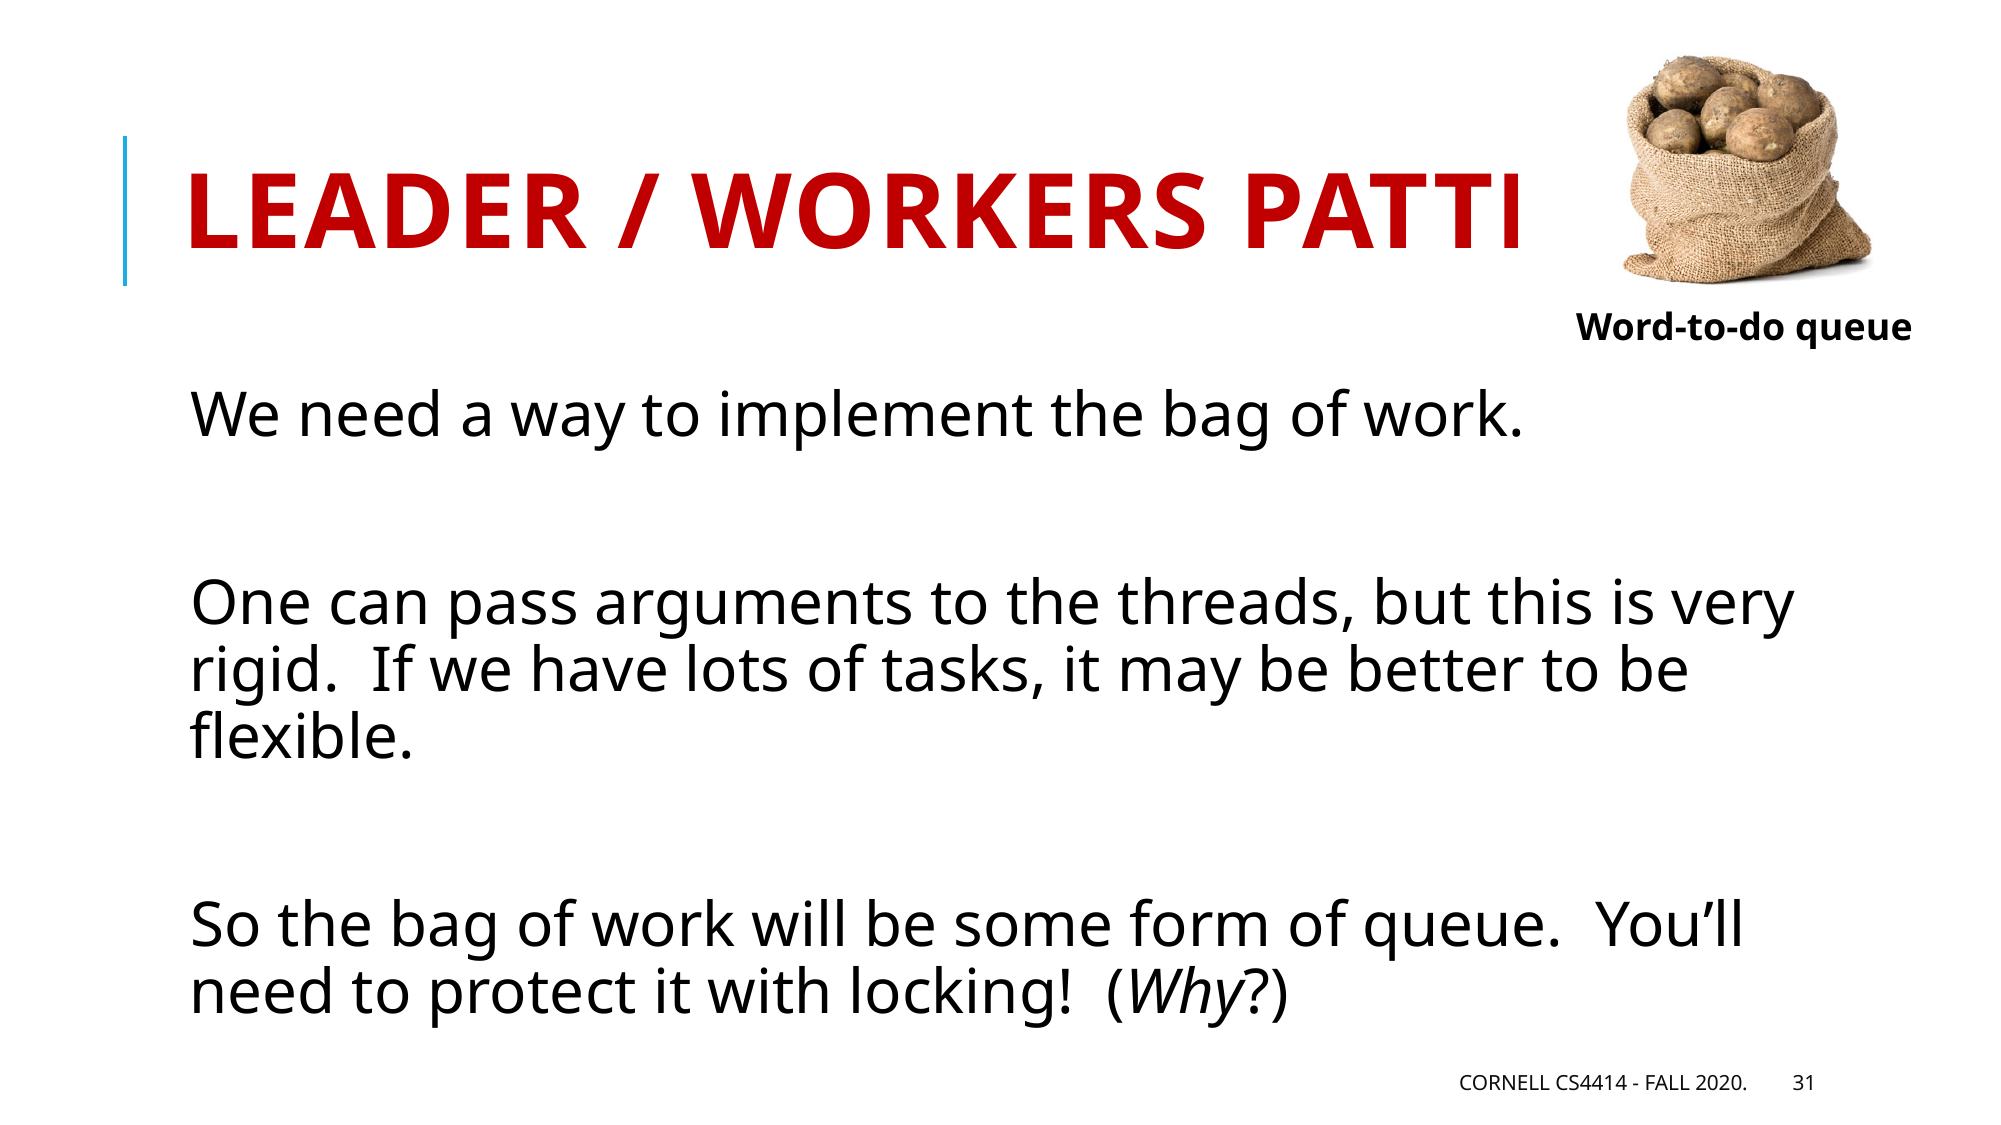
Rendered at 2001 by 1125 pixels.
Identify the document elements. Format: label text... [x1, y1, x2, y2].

title Leader / workers pattern [168, 96, 1529, 342]
footer Cornell CS4414 - Fall 2020. [794, 1061, 1763, 1107]
slide_number 31 [1777, 1061, 1938, 1107]
text_box Word-to-do queue [1529, 319, 1960, 356]
picture [1518, 18, 1972, 313]
list We need a way to implement the bag of work. One can pass arguments to the threads, but this is very rigid. If we have lots of tasks, it may be better to be flexible. So the bag of work will be some form of queue. You’ll need to protect it with locking! (Why?) [168, 375, 1914, 1035]
